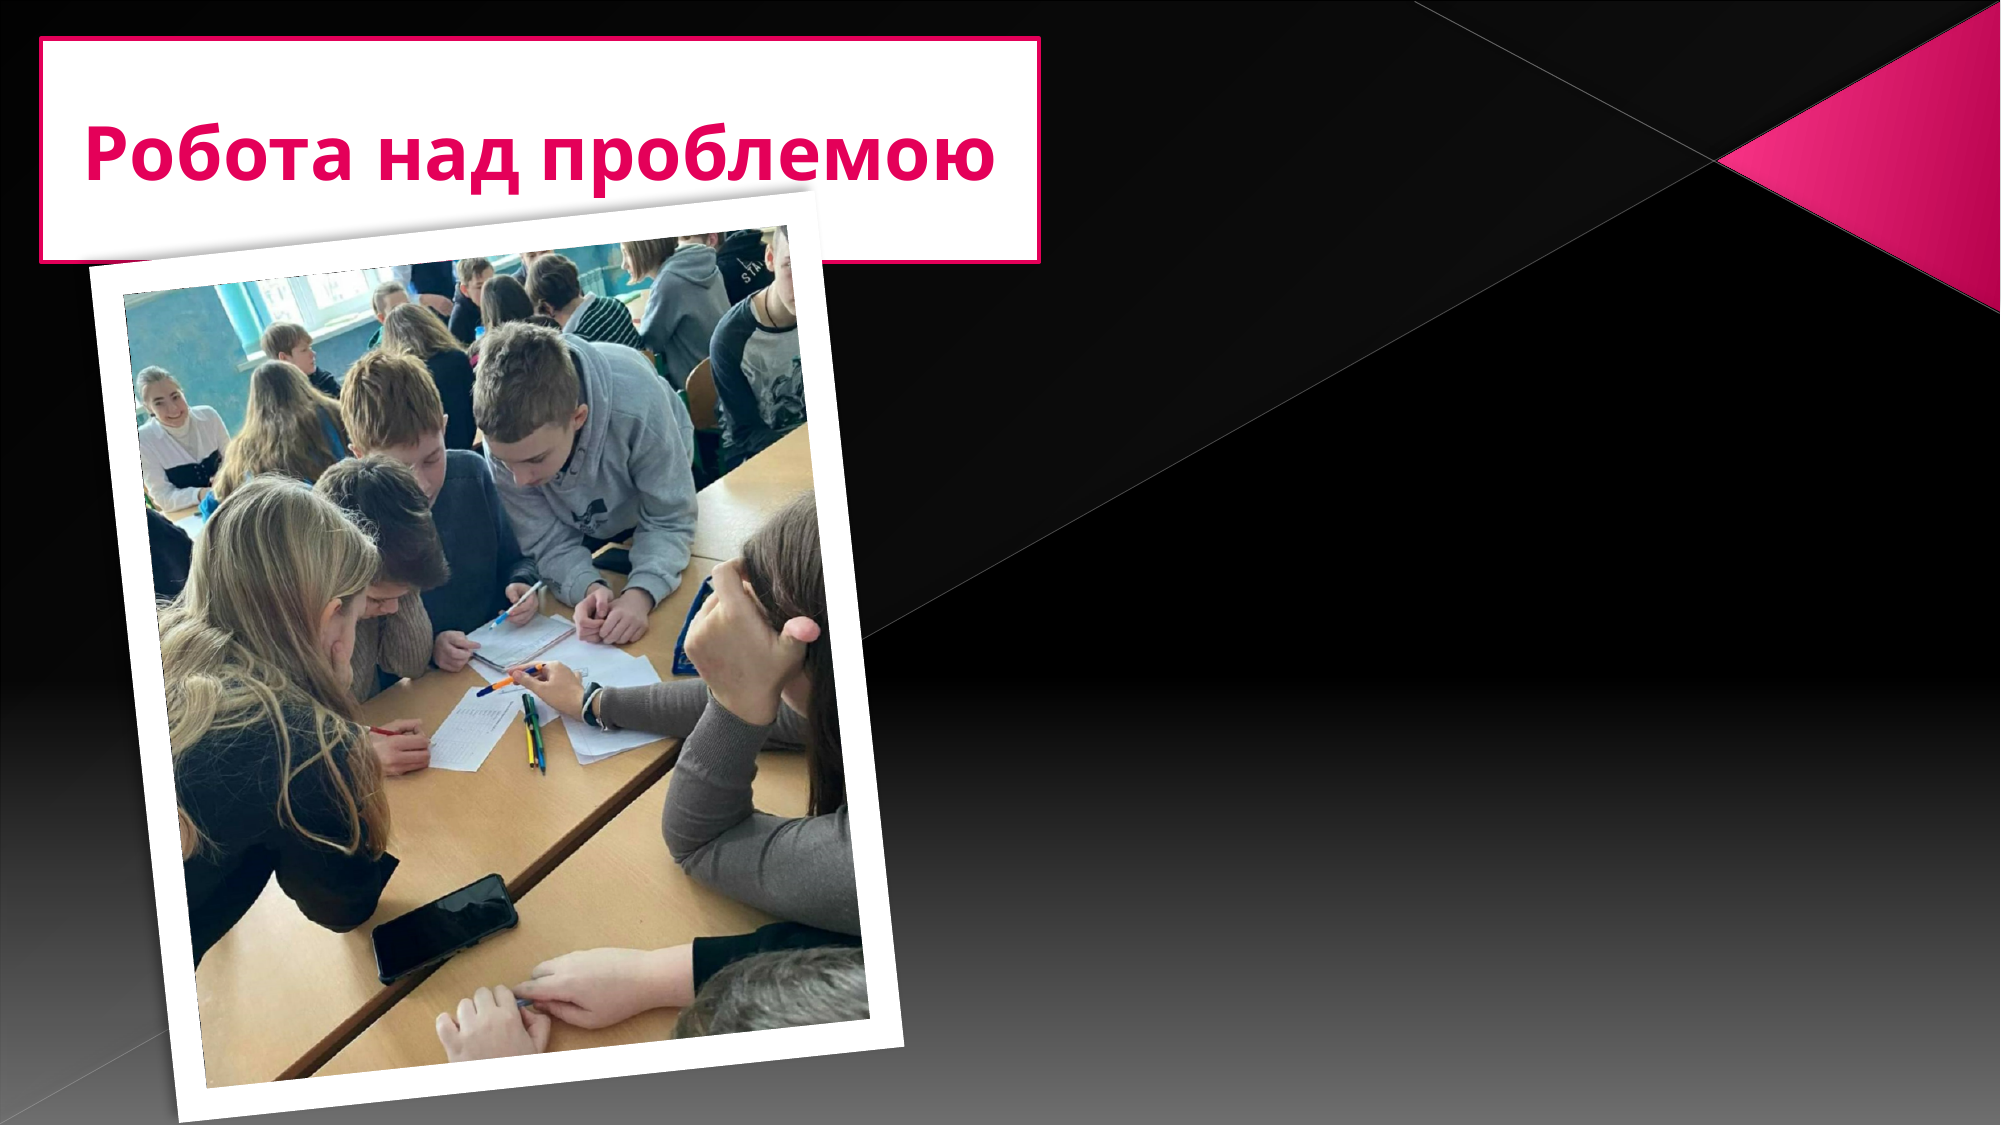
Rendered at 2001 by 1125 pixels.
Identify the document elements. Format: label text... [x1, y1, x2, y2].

picture [124, 226, 869, 1088]
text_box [1120, 45, 1902, 1080]
title Робота над проблемою [39, 36, 1041, 264]
